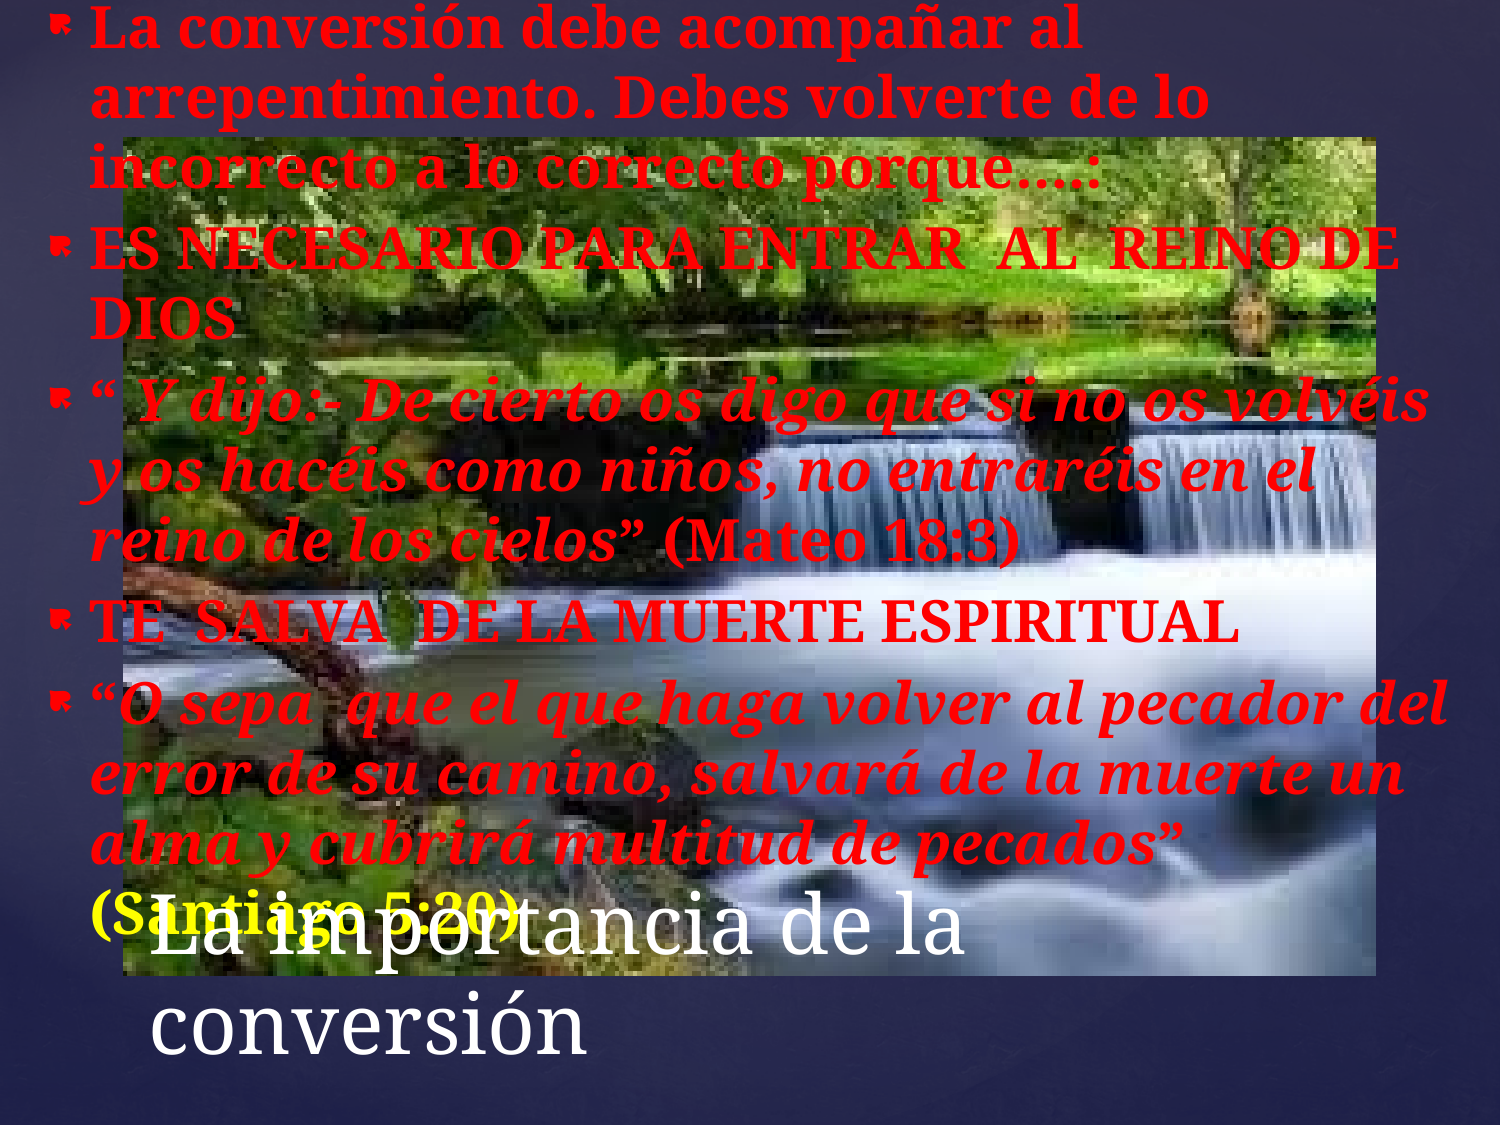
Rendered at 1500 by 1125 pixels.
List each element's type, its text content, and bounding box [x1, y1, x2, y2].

picture [123, 136, 1377, 977]
title La importancia de la conversión [133, 992, 1371, 1079]
list La conversión debe acompañar al arrepentimiento. Debes volverte de lo incorrecto a lo correcto porque….: ES NECESARIO PARA ENTRAR AL REINO DE DIOS “ Y dijo:- De cierto os digo que si no os volvéis y os hacéis como niños, no entraréis en el reino de los cielos” (Mateo 18:3) TE SALVA DE LA MUERTE ESPIRITUAL “O sepa que el que haga volver al pecador del error de su camino, salvará de la muerte un alma y cubrirá multitud de pecados” (Santiago 5:20) [29, 66, 1471, 870]
